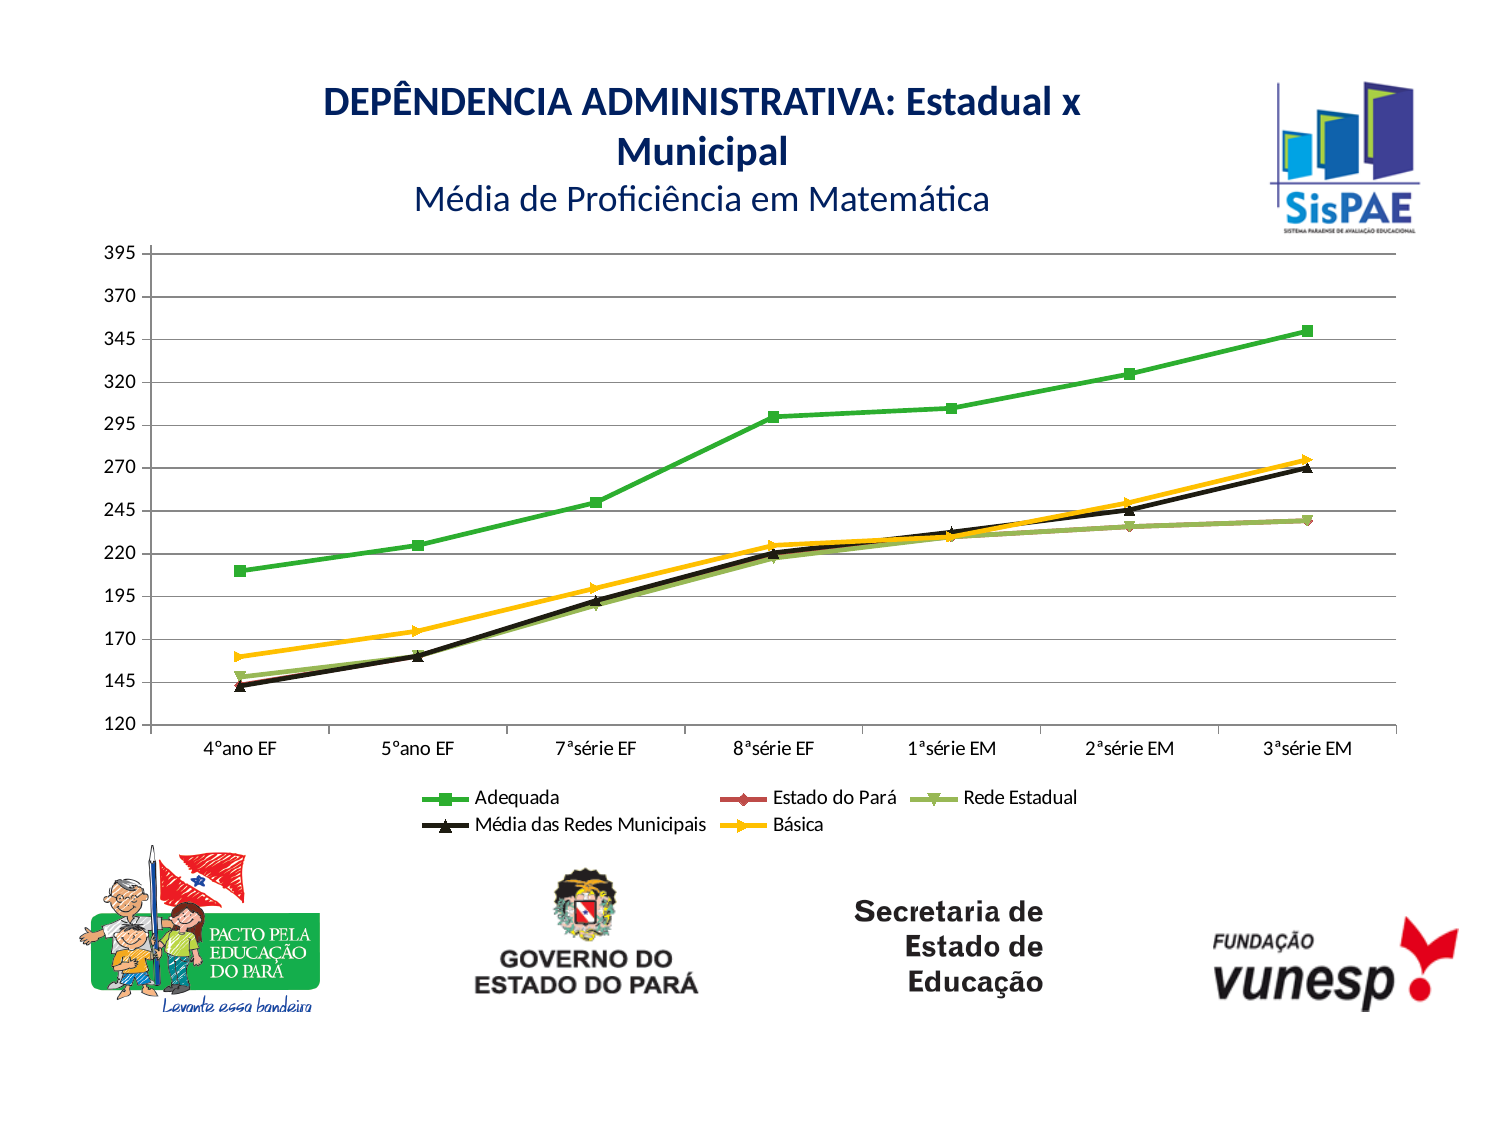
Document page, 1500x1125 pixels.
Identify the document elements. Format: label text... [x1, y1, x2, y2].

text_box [52, 845, 1459, 1012]
chart [76, 231, 1424, 843]
picture [1263, 66, 1424, 231]
text_box DEPÊNDENCIA ADMINISTRATIVA: Estadual x Municipal Média de Proficiência em Matemática [217, 66, 1187, 227]
